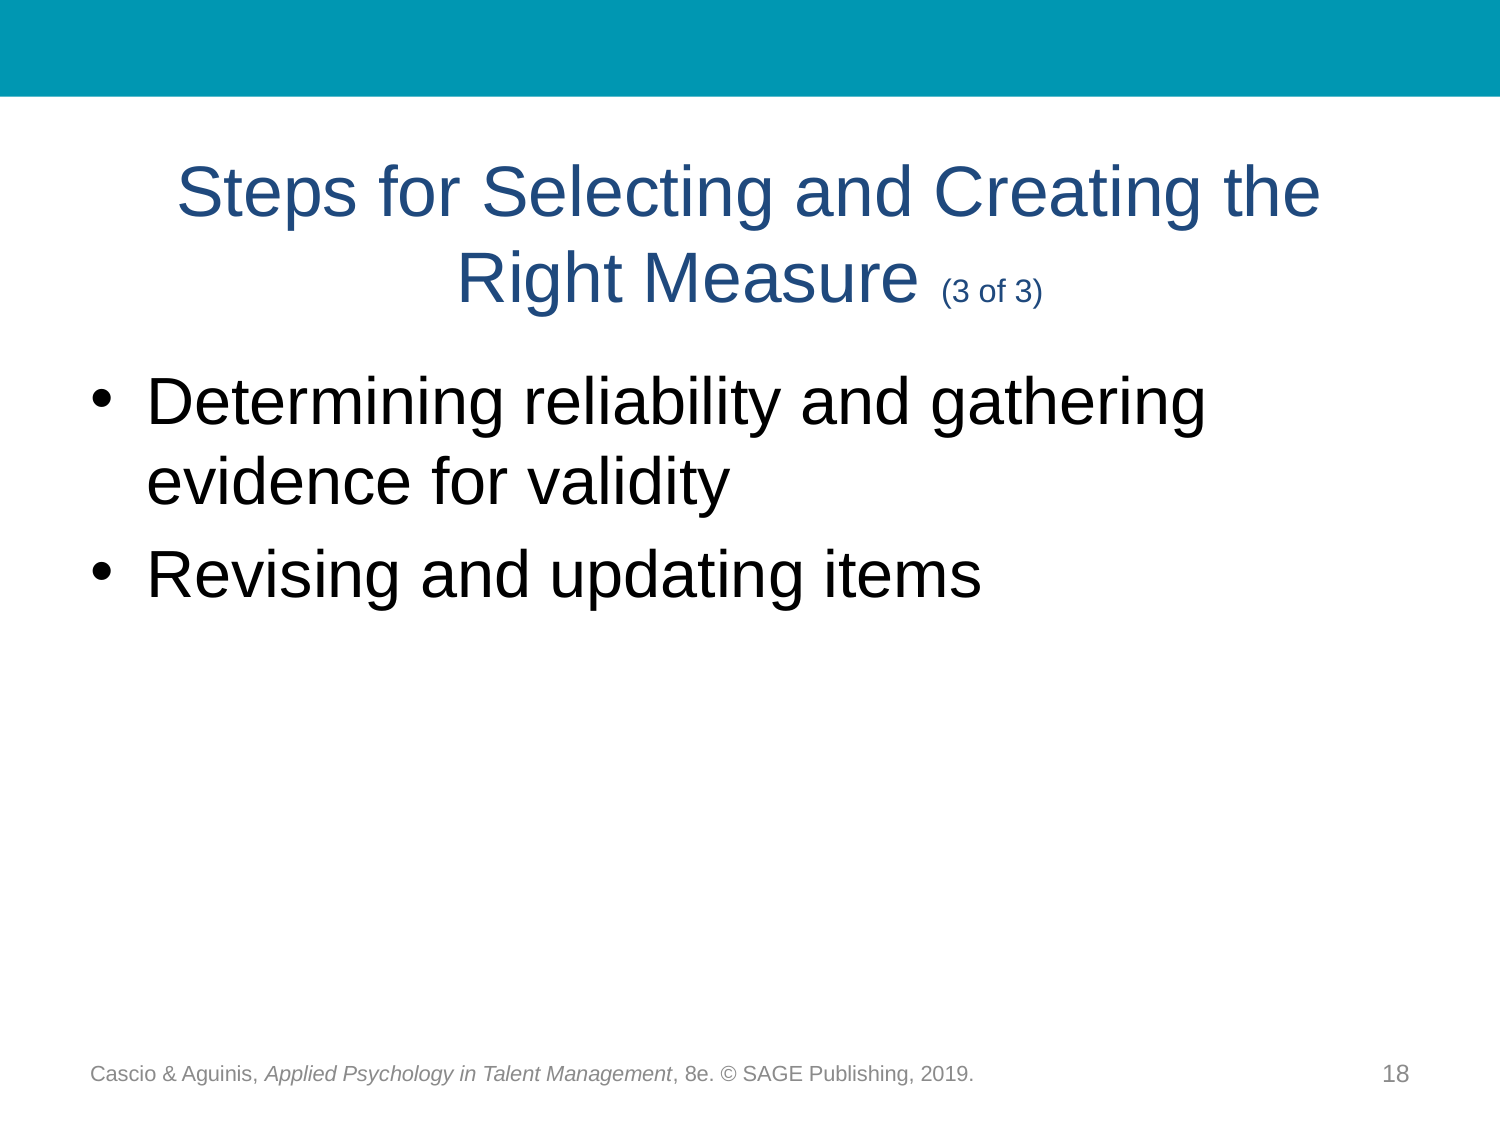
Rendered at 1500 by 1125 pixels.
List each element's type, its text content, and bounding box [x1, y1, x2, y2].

list Determining reliability and gathering evidence for validity Revising and updating items [75, 350, 1425, 1005]
footer Cascio & Aguinis, Applied Psychology in Talent Management, 8e. © SAGE Publishing, 2019. [75, 1042, 1313, 1103]
title Steps for Selecting and Creating the Right Measure (3 of 3) [75, 137, 1425, 325]
slide_number 18 [1350, 1042, 1425, 1103]
